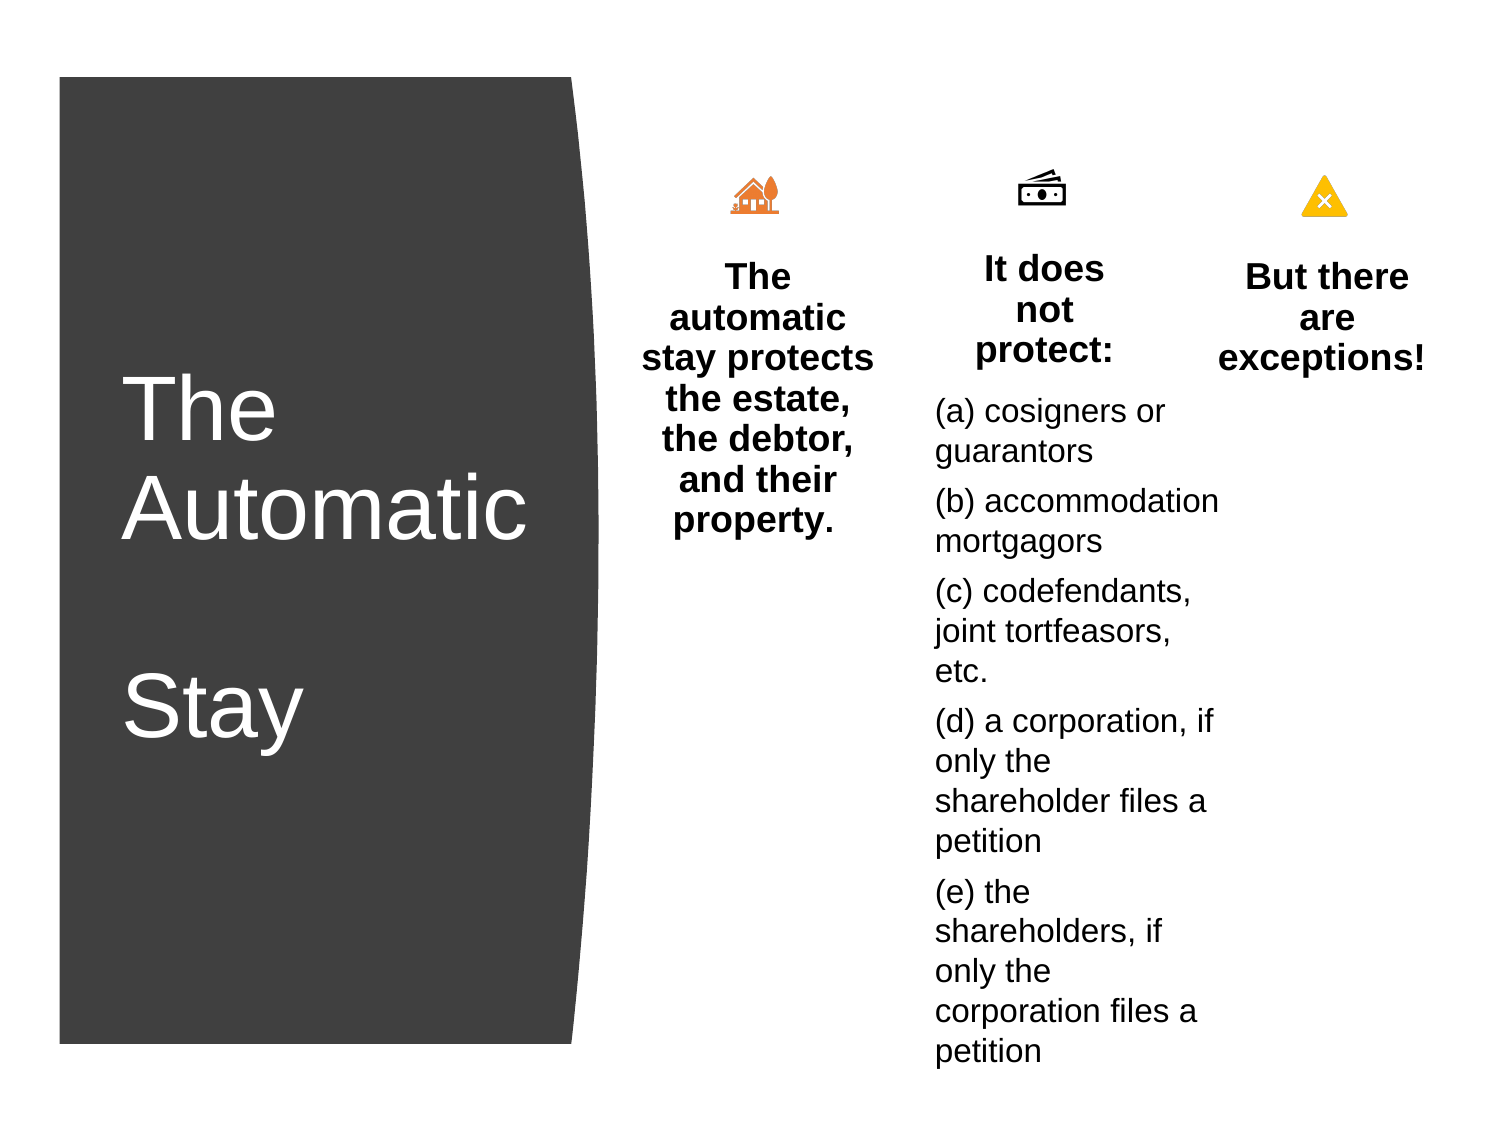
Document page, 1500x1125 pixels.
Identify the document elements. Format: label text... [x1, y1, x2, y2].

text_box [638, 77, 1441, 1043]
text_box The Automatic Stay [106, 166, 547, 953]
text_box [58, 76, 600, 1045]
